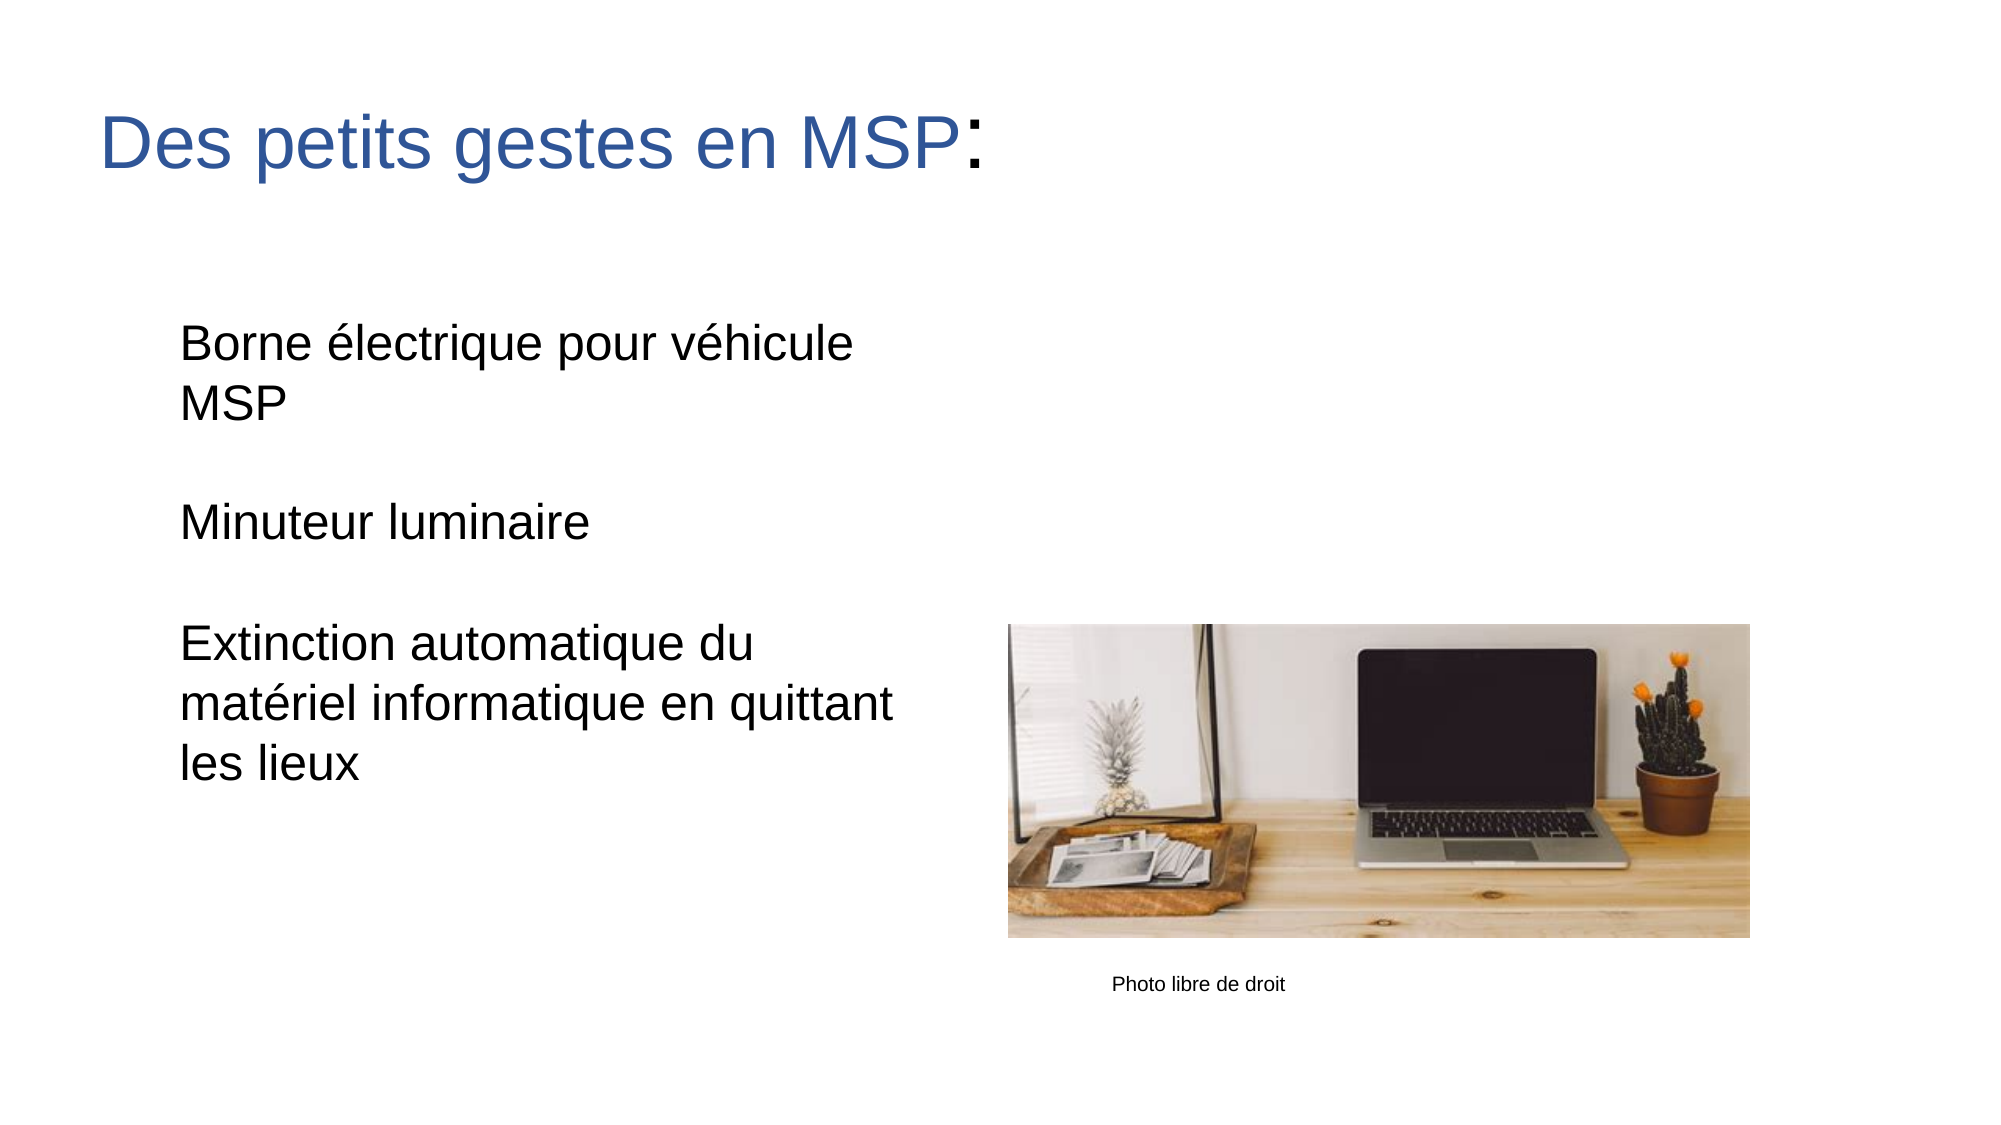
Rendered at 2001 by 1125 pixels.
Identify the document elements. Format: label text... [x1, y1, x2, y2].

text_box Borne électrique pour véhicule MSP Minuteur luminaire Extinction automatique du matériel informatique en quittant les lieux [164, 302, 929, 798]
picture [1008, 624, 1750, 938]
title Des petits gestes en MSP: [99, 44, 1900, 233]
text_box Photo libre de droit [1097, 963, 1379, 1003]
